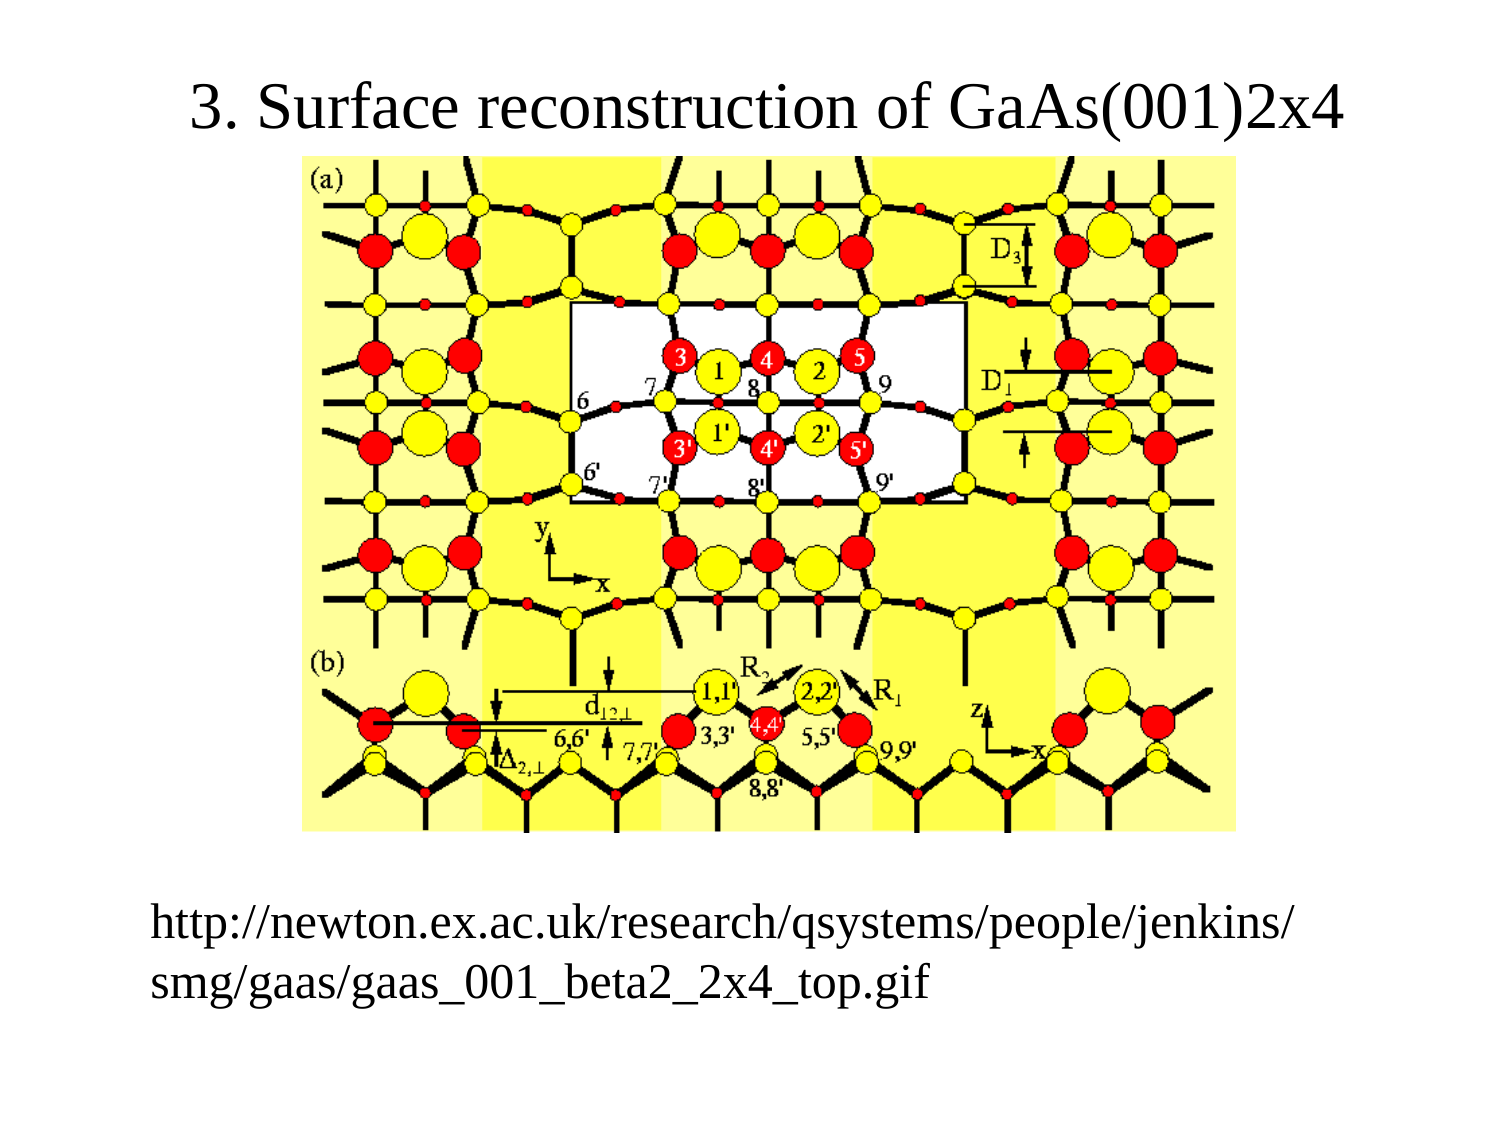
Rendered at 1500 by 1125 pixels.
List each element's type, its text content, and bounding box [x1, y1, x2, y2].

text_box http://newton.ex.ac.uk/research/qsystems/people/jenkins/smg/gaas/gaas_001_beta2_2x4_top.gif [135, 881, 1412, 1017]
picture [301, 155, 1236, 833]
text_box 3. Surface reconstruction of GaAs(001)2x4 [175, 54, 1363, 150]
